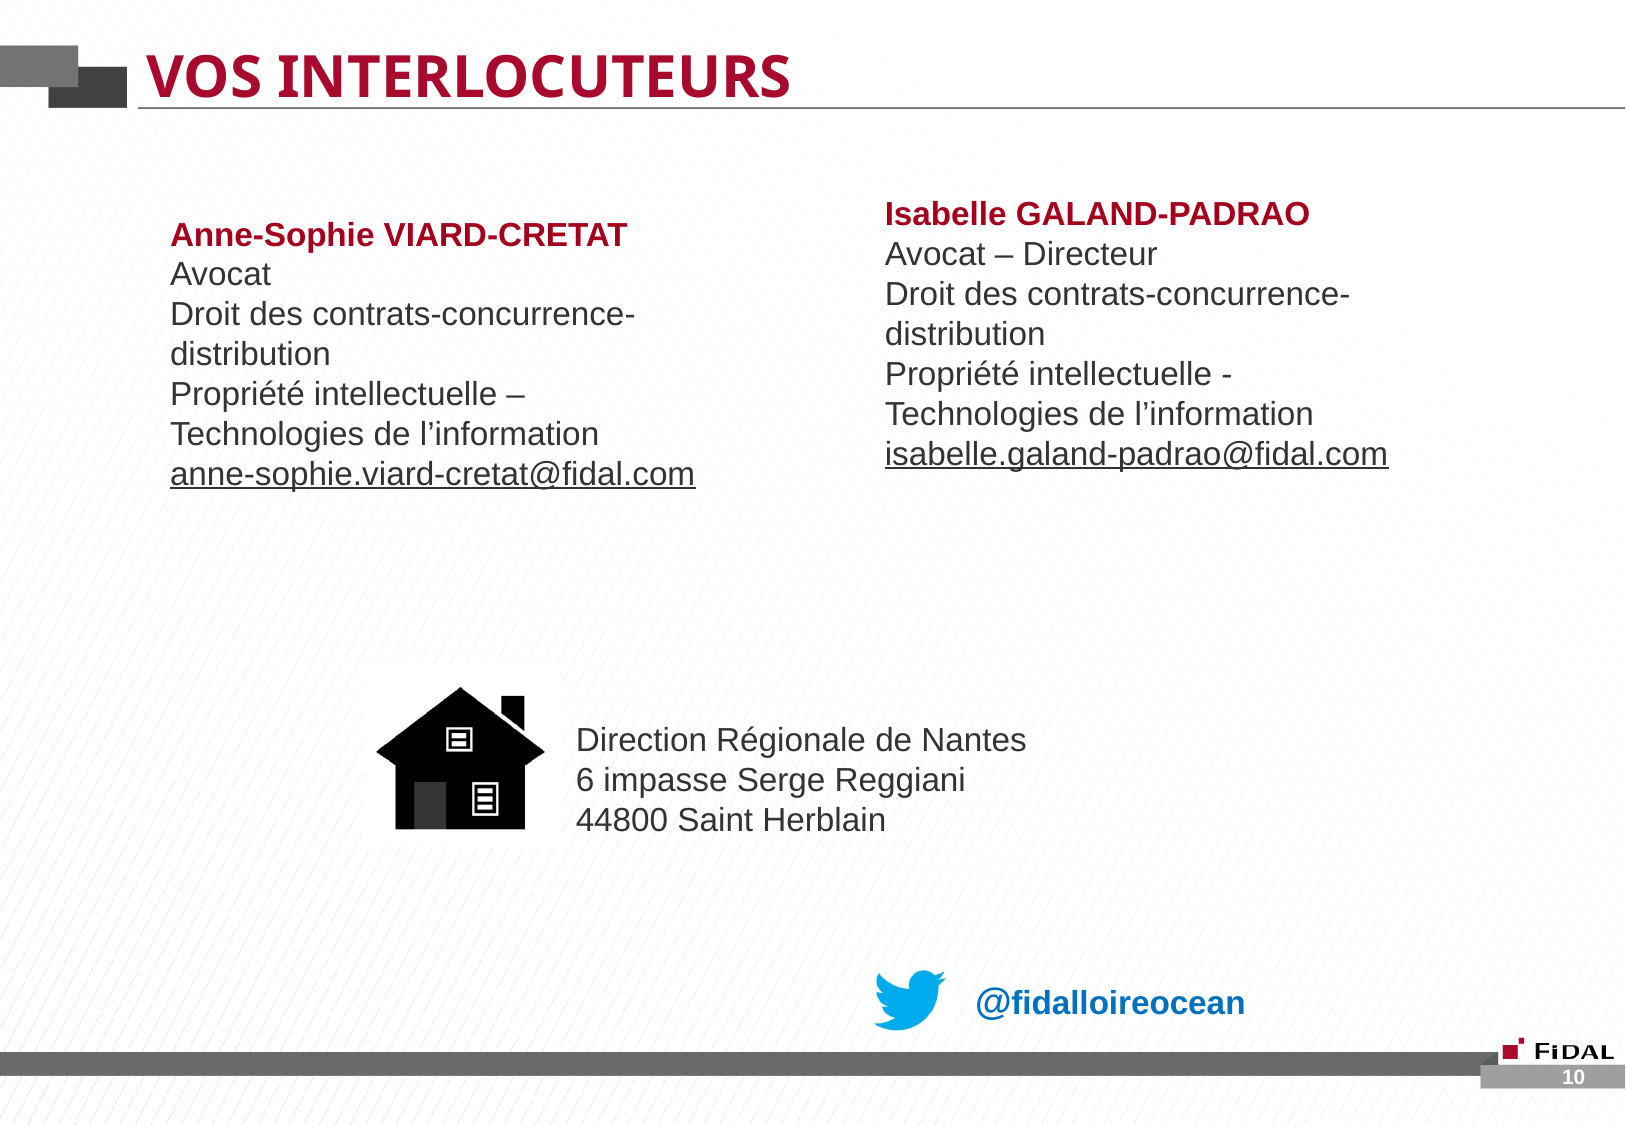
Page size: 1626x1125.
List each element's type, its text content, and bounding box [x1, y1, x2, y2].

text_box Direction Régionale de Nantes 6 impasse Serge Reggiani 44800 Saint Herblain [562, 710, 1047, 846]
title Vos interlocuteurs [131, 24, 1555, 132]
text_box Isabelle GALAND-PADRAO Avocat – Directeur Droit des contrats-concurrence-distribution Propriété intellectuelle - Technologies de l’information isabelle.galand-padrao@fidal.com [869, 185, 1419, 520]
picture [0, 0, 1626, 1125]
slide_number 10 [1522, 1053, 1625, 1099]
text_box @fidalloireocean [960, 969, 1262, 1030]
text_box Anne-Sophie VIARD-CRETAT Avocat Droit des contrats-concurrence-distribution Propriété intellectuelle – Technologies de l’information anne-sophie.viard-cretat@fidal.com [155, 205, 735, 500]
